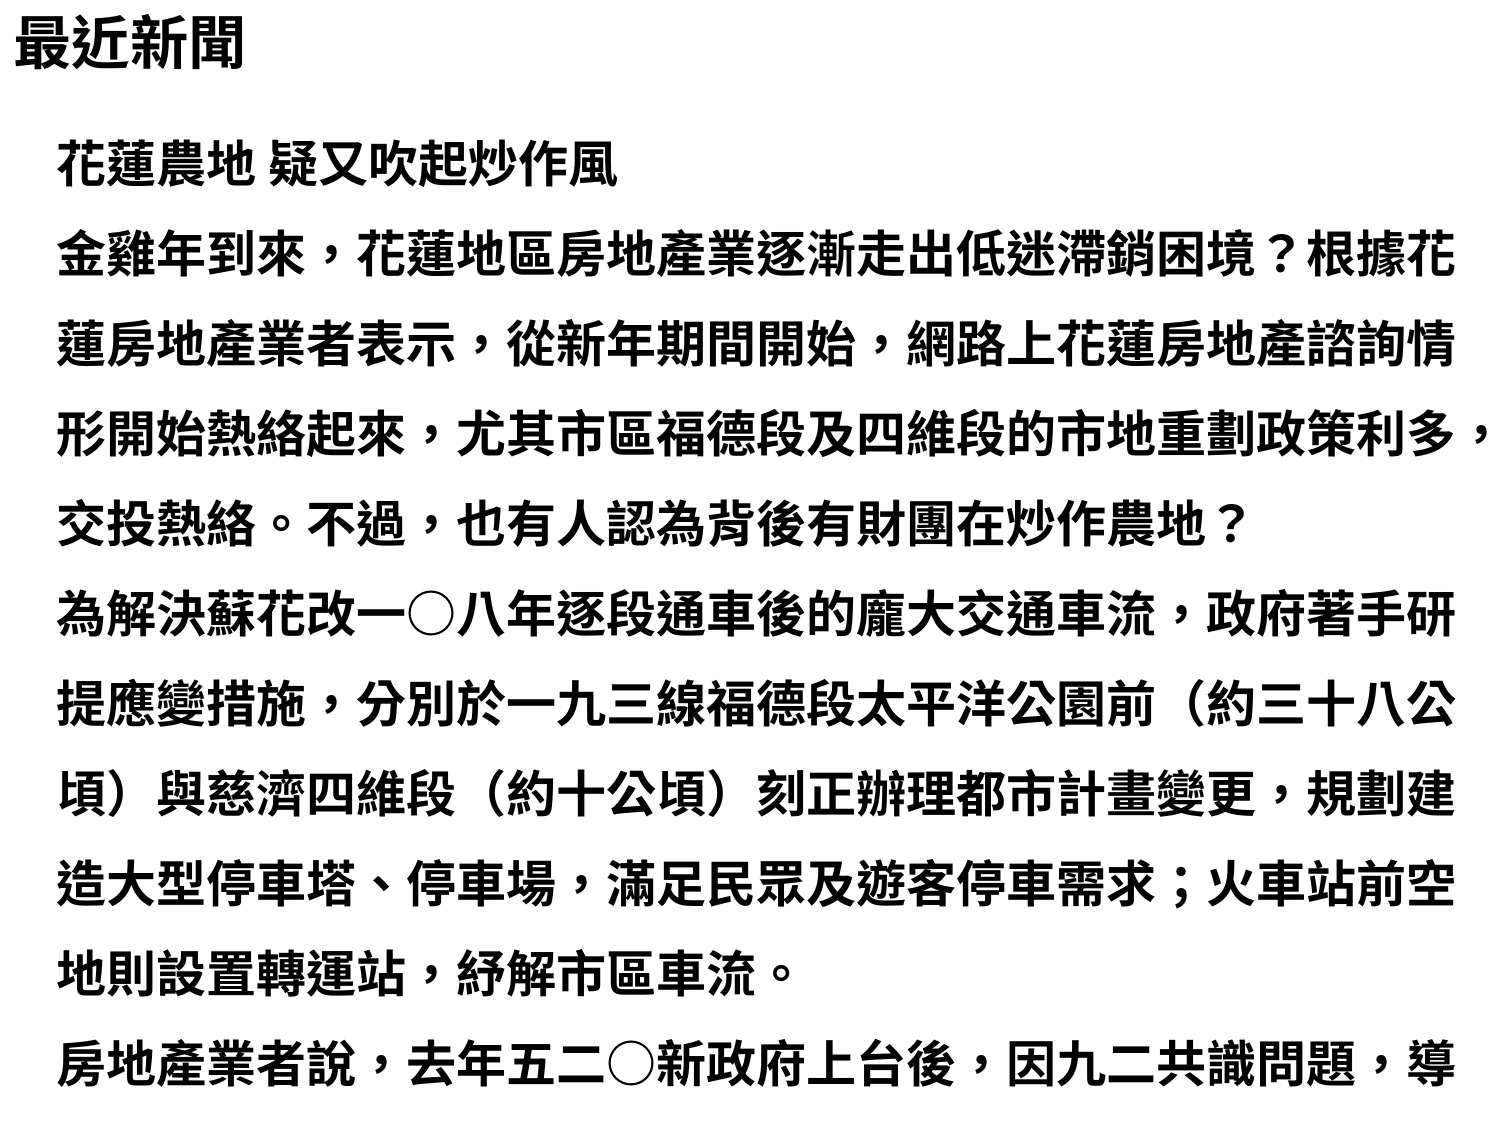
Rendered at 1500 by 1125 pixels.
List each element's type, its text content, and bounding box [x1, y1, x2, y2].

text_box 花蓮農地 疑又吹起炒作風 金雞年到來，花蓮地區房地產業逐漸走出低迷滯銷困境？根據花蓮房地產業者表示，從新年期間開始，網路上花蓮房地產諮詢情形開始熱絡起來，尤其市區福德段及四維段的市地重劃政策利多，交投熱絡。不過，也有人認為背後有財團在炒作農地？ 為解決蘇花改一○八年逐段通車後的龐大交通車流，政府著手研提應變措施，分別於一九三線福德段太平洋公園前（約三十八公頃）與慈濟四維段（約十公頃）刻正辦理都市計畫變更，規劃建造大型停車塔、停車場，滿足民眾及遊客停車需求；火車站前空地則設置轉運站，紓解市區車流。 房地產業者說，去年五二○新政府上台後，因九二共識問題，導致陸客驟減，連帶房地產也遭殃，花蓮很多建設公司紛紛取消推案，房地產交易異常冷清，半年過去，於農曆春節期間，網路上詢問度開始熱絡起來，預料花蓮房地產會逐漸走出谷底。房地產業者指出，從去年底開始，福德段內農業區交投就相當火熱，每坪農地成交價約在五萬元左右，據了解，有特定開發公司及人士大肆收購該區農地，據業內人士透露，如果市地重劃順利完成，每百坪農地分回四十坪建地，每坪土地成本僅十萬元左右，預期重劃區內建地價格會上看起碼二十萬元，土地價差翻倍，吸引口袋夠深的金主進場收購農地，據知，也有幾名財力頗厚實的民代也參與購買土地，一致看好福德段的土地將會看漲。 至於四維段土地，也是交易相當熱絡，農地的成交價每坪約在三、四萬間或四、五萬間。 [41, 94, 1500, 1125]
text_box 最近新聞 [0, 0, 299, 84]
